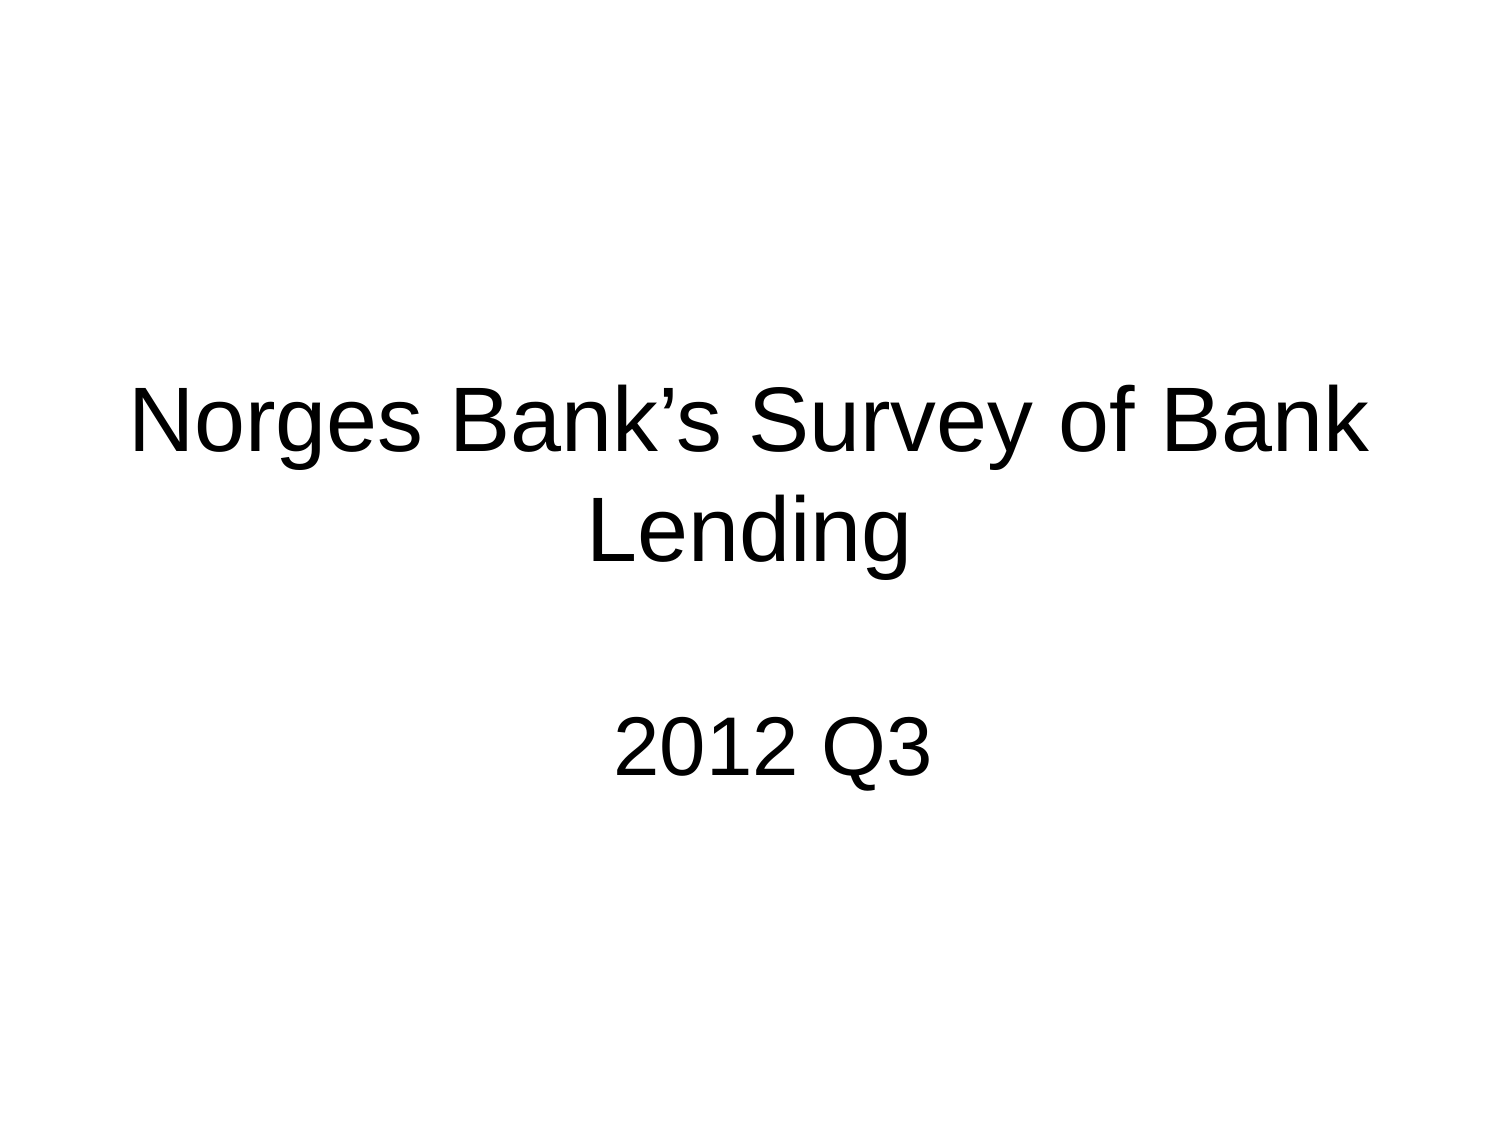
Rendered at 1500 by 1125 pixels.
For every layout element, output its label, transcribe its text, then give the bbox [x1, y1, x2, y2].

title Norges Bank’s Survey of Bank Lending [112, 349, 1388, 591]
text_box 2012 Q3 [135, 621, 1411, 863]
